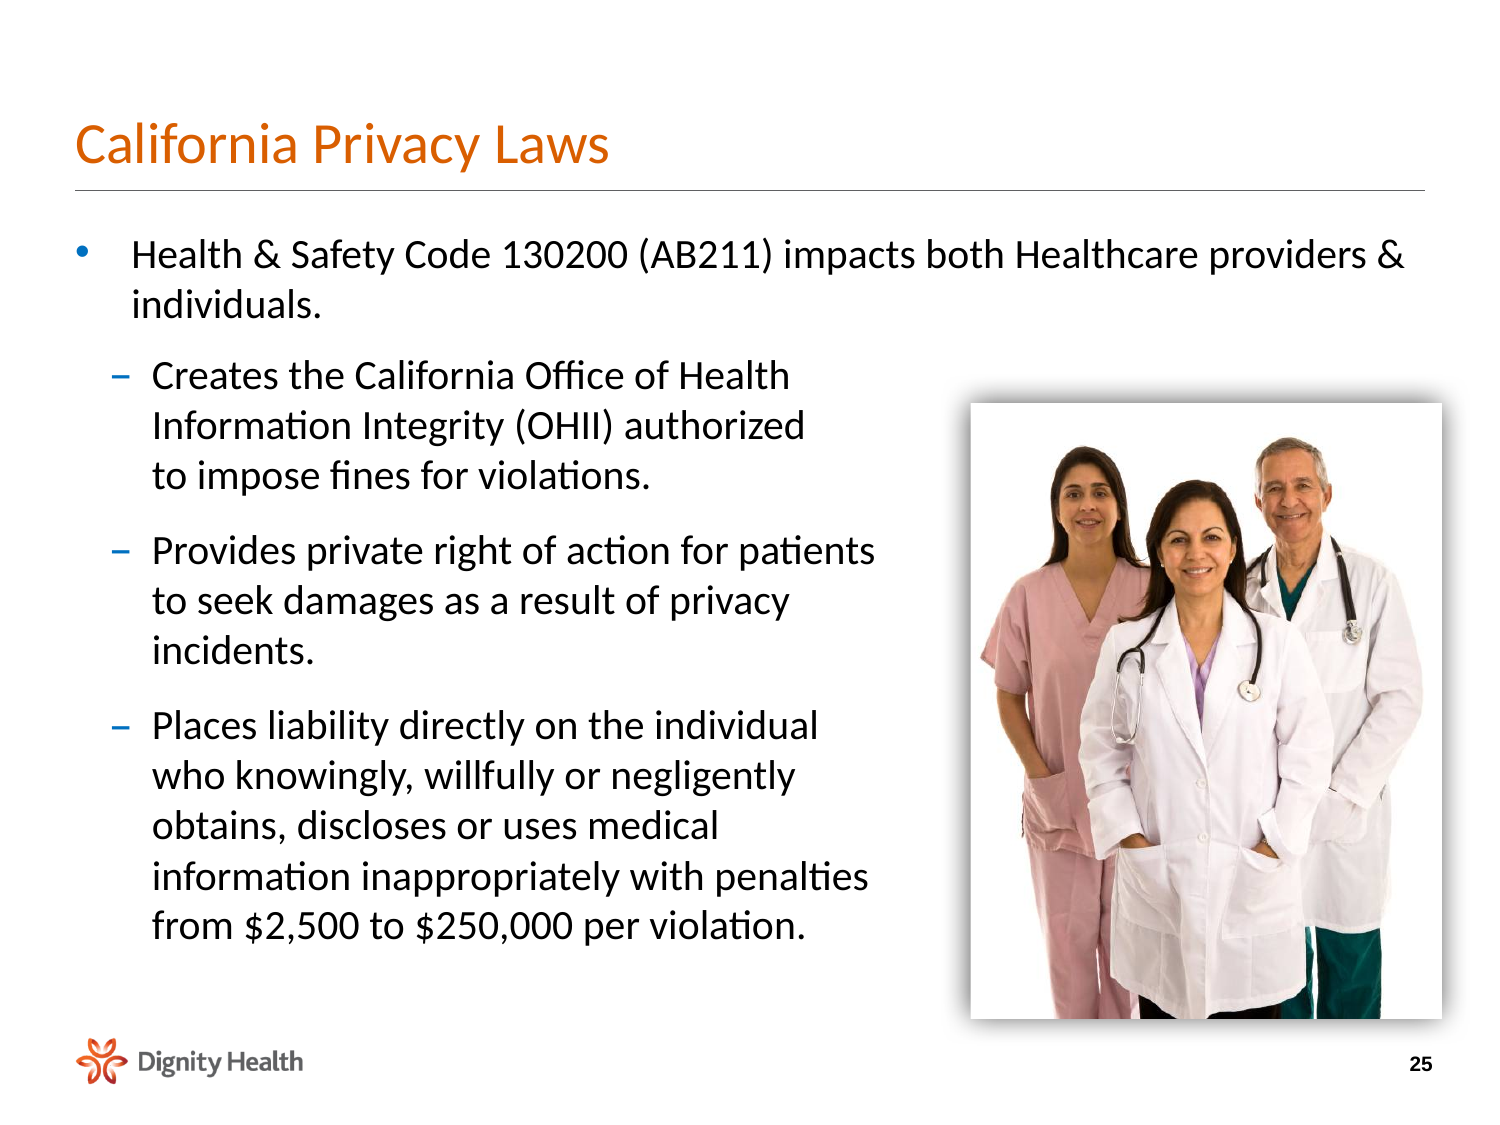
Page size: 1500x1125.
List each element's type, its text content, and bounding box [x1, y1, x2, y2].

title California Privacy Laws [75, 44, 1425, 175]
list Health & Safety Code 130200 (AB211) impacts both Healthcare providers & individuals. Creates the California Office of Health Information Integrity (OHII) authorized to impose fines for violations. Provides private right of action for patients to seek damages as a result of privacy incidents. Places liability directly on the individual who knowingly, willfully or negligently obtains, discloses or uses medical information inappropriately with penalties from $2,500 to $250,000 per violation. [75, 226, 1425, 1001]
picture [970, 403, 1443, 1019]
text_box 25 [1355, 1043, 1487, 1084]
picture [0, 1018, 509, 1125]
